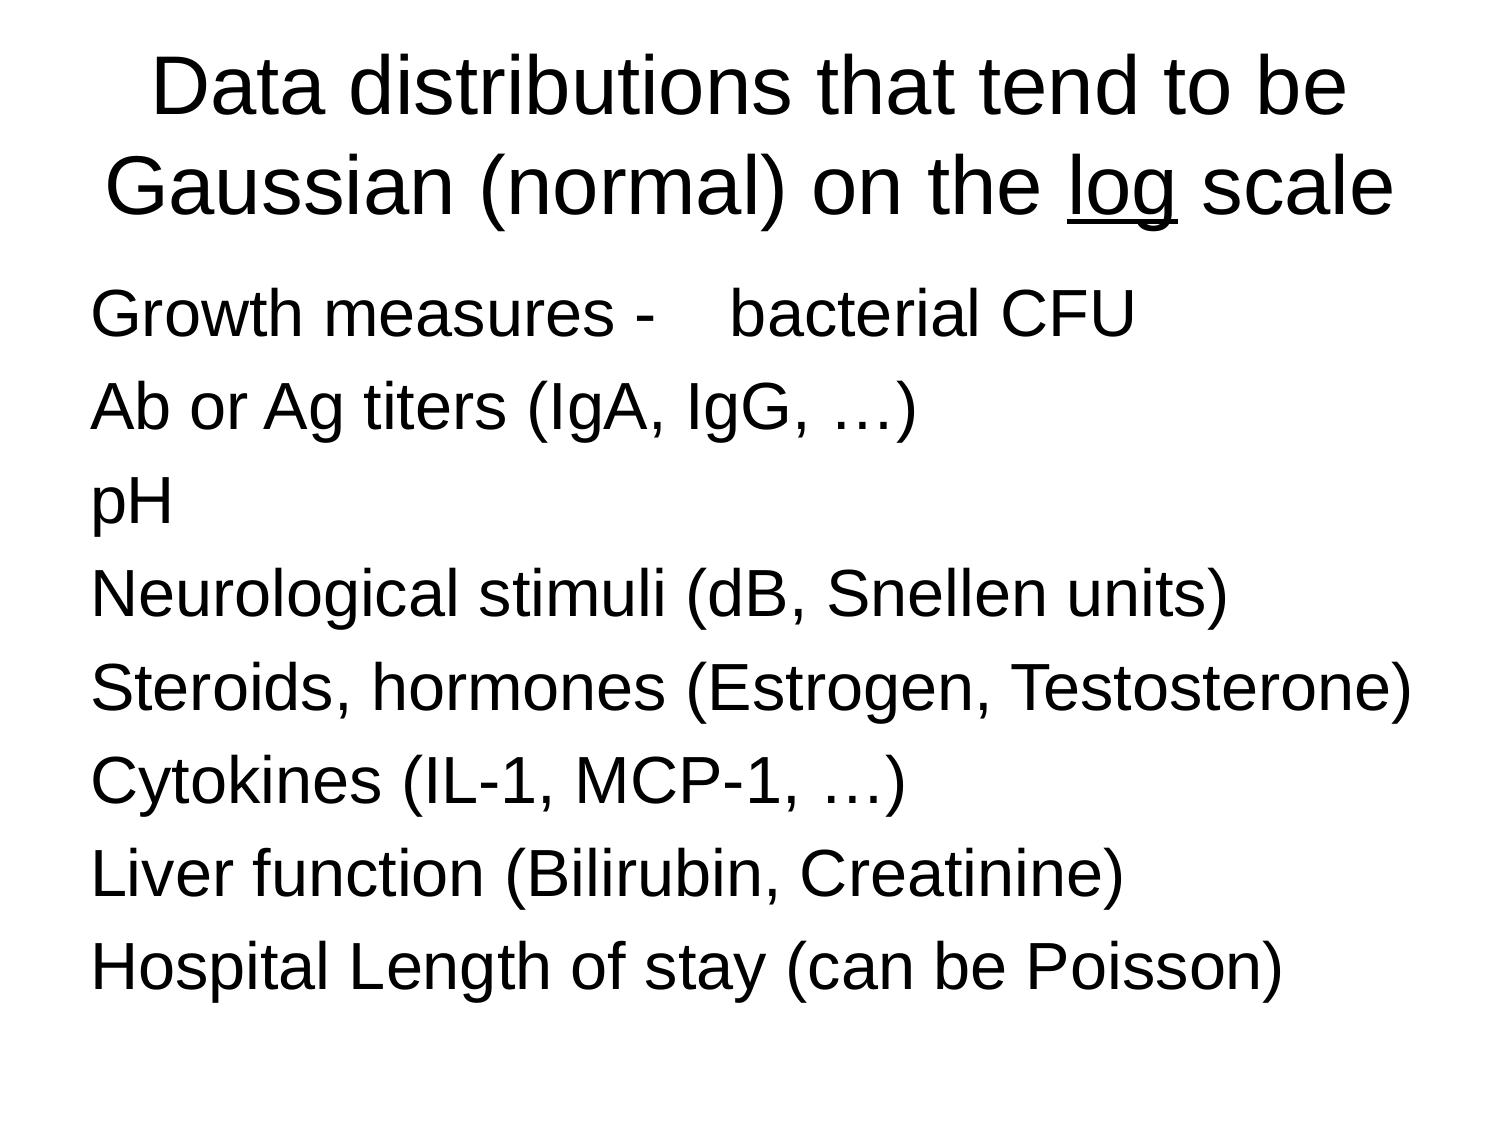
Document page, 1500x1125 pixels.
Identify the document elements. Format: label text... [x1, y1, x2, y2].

title Data distributions that tend to be Gaussian (normal) on the log scale [74, 37, 1426, 226]
list Growth measures - bacterial CFU Ab or Ag titers (IgA, IgG, …) pH Neurological stimuli (dB, Snellen units) Steroids, hormones (Estrogen, Testosterone) Cytokines (IL-1, MCP-1, …) Liver function (Bilirubin, Creatinine) Hospital Length of stay (can be Poisson) [74, 262, 1451, 1038]
